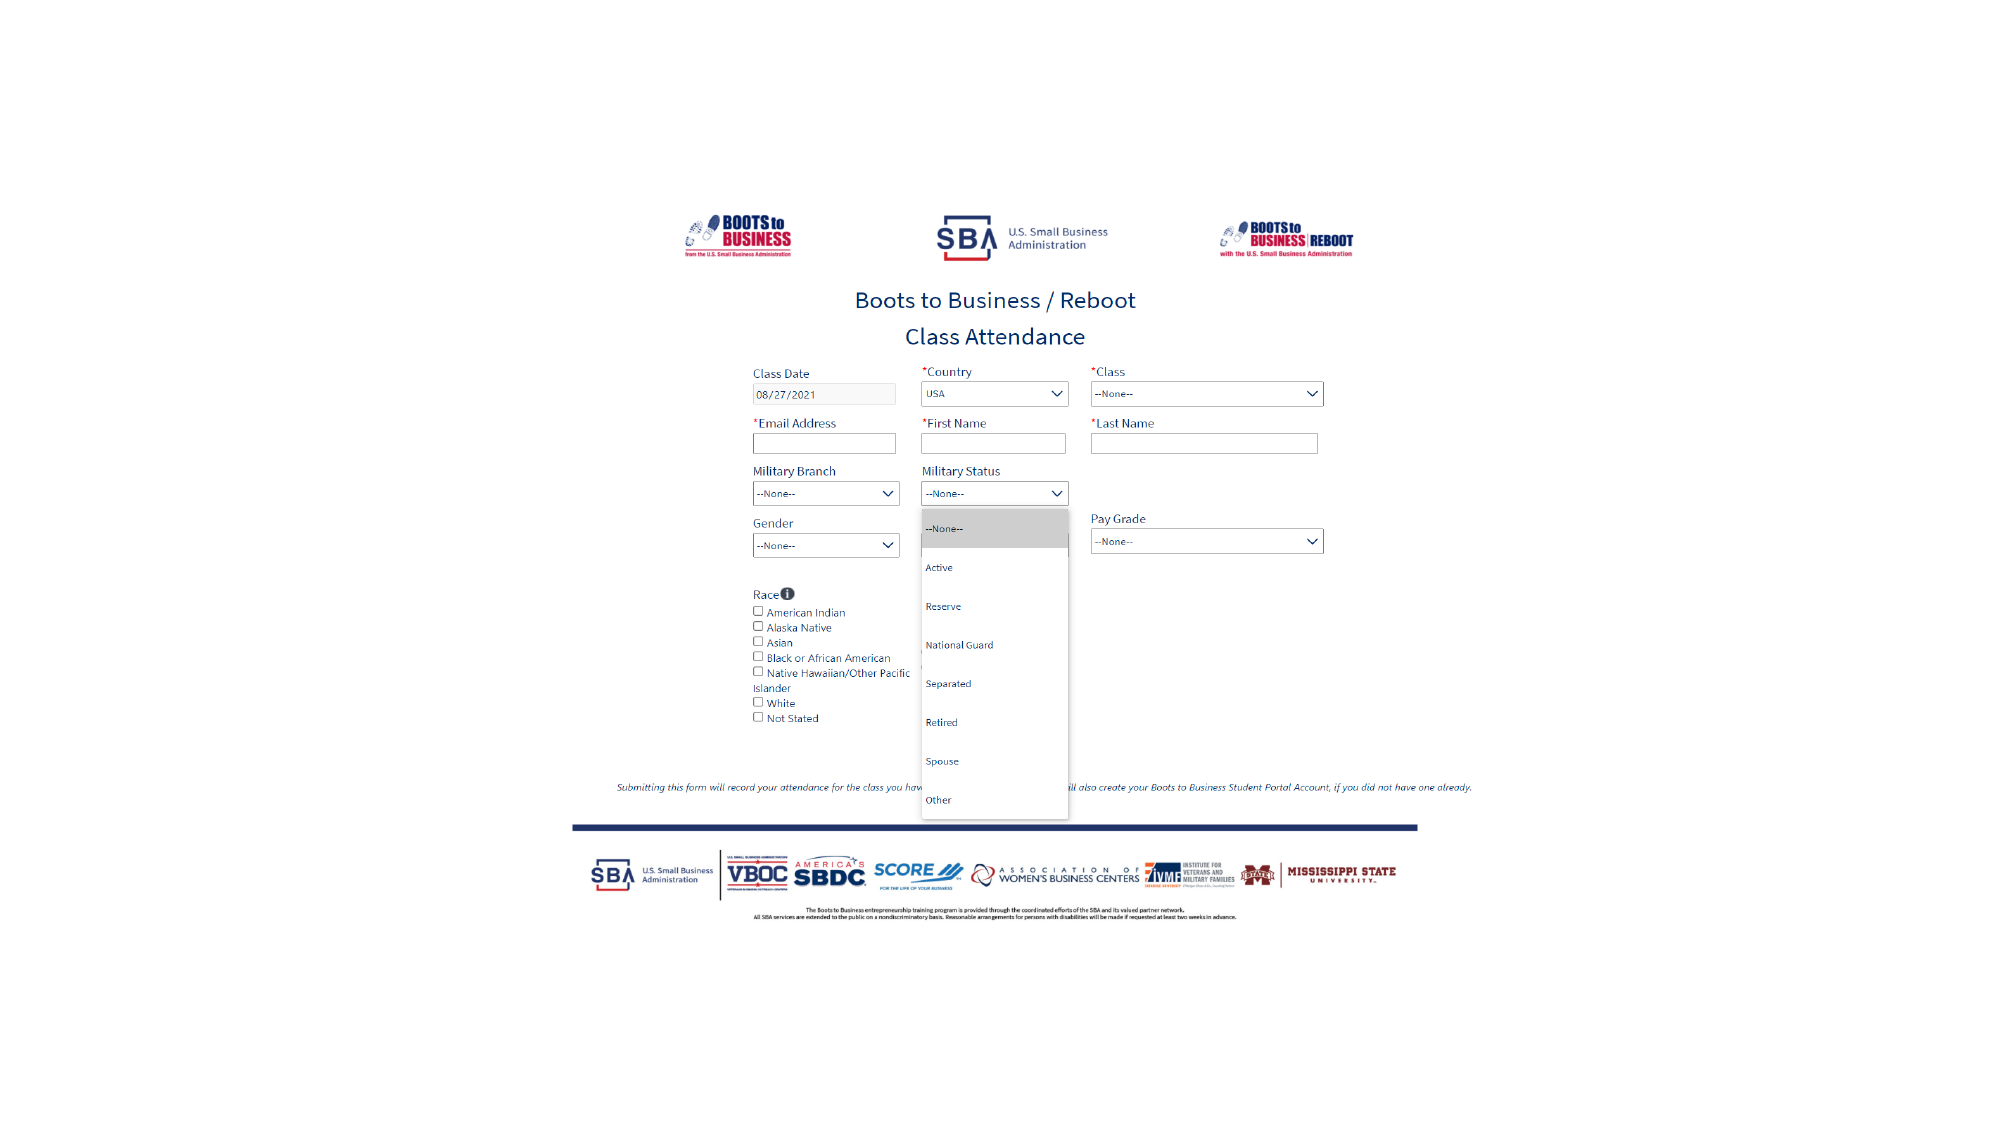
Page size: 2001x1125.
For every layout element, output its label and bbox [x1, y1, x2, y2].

picture [527, 198, 1473, 927]
